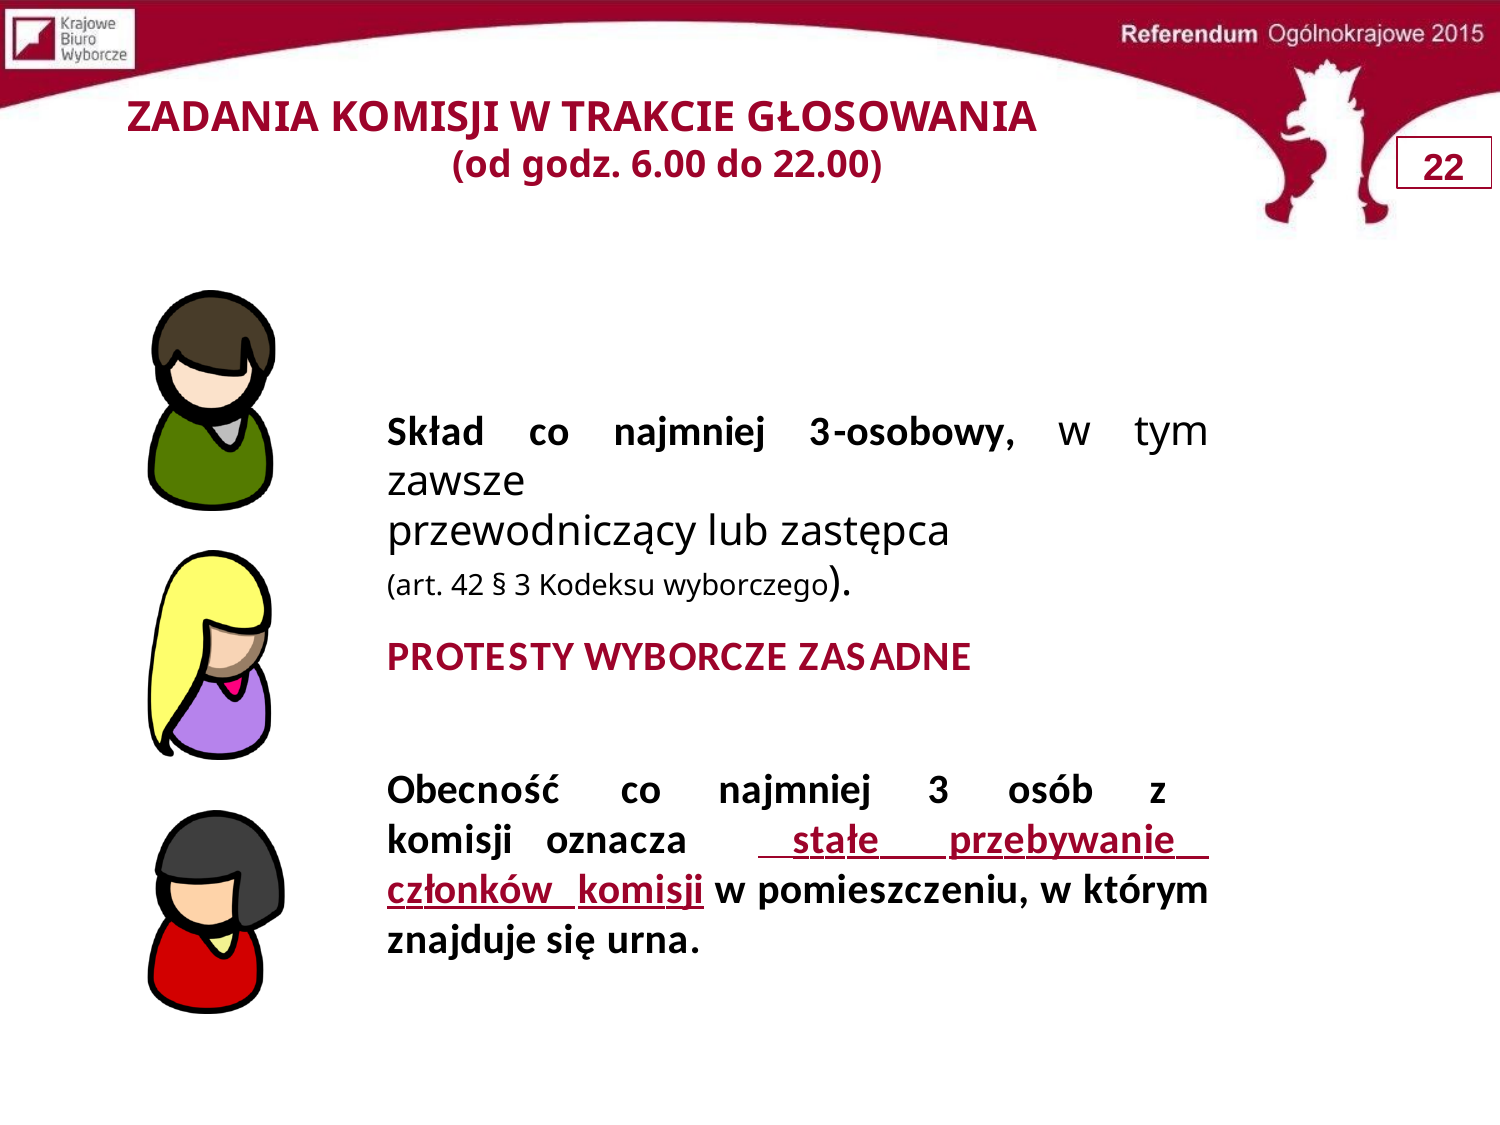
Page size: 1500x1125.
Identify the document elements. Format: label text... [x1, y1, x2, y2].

text_box [147, 810, 285, 1014]
text_box 22 [1397, 137, 1492, 188]
text_box [147, 290, 276, 511]
text_box Skład co najmniej 3-osobowy, w tym zawsze przewodniczący lub zastępca (art. 42 § 3 Kodeksu wyborczego). PROTESTY WYBORCZE ZASADNE Obecność co najmniej 3 osób z komisji oznacza stałe przebywanie członków komisji w pomieszczeniu, w którym znajduje się urna. [384, 403, 1210, 962]
text_box [147, 550, 272, 760]
picture [0, 0, 1500, 262]
title ZADANIA KOMISJI W TRAKCIE GŁOSOWANIA (od godz. 6.00 do 22.00) [125, 90, 1159, 278]
